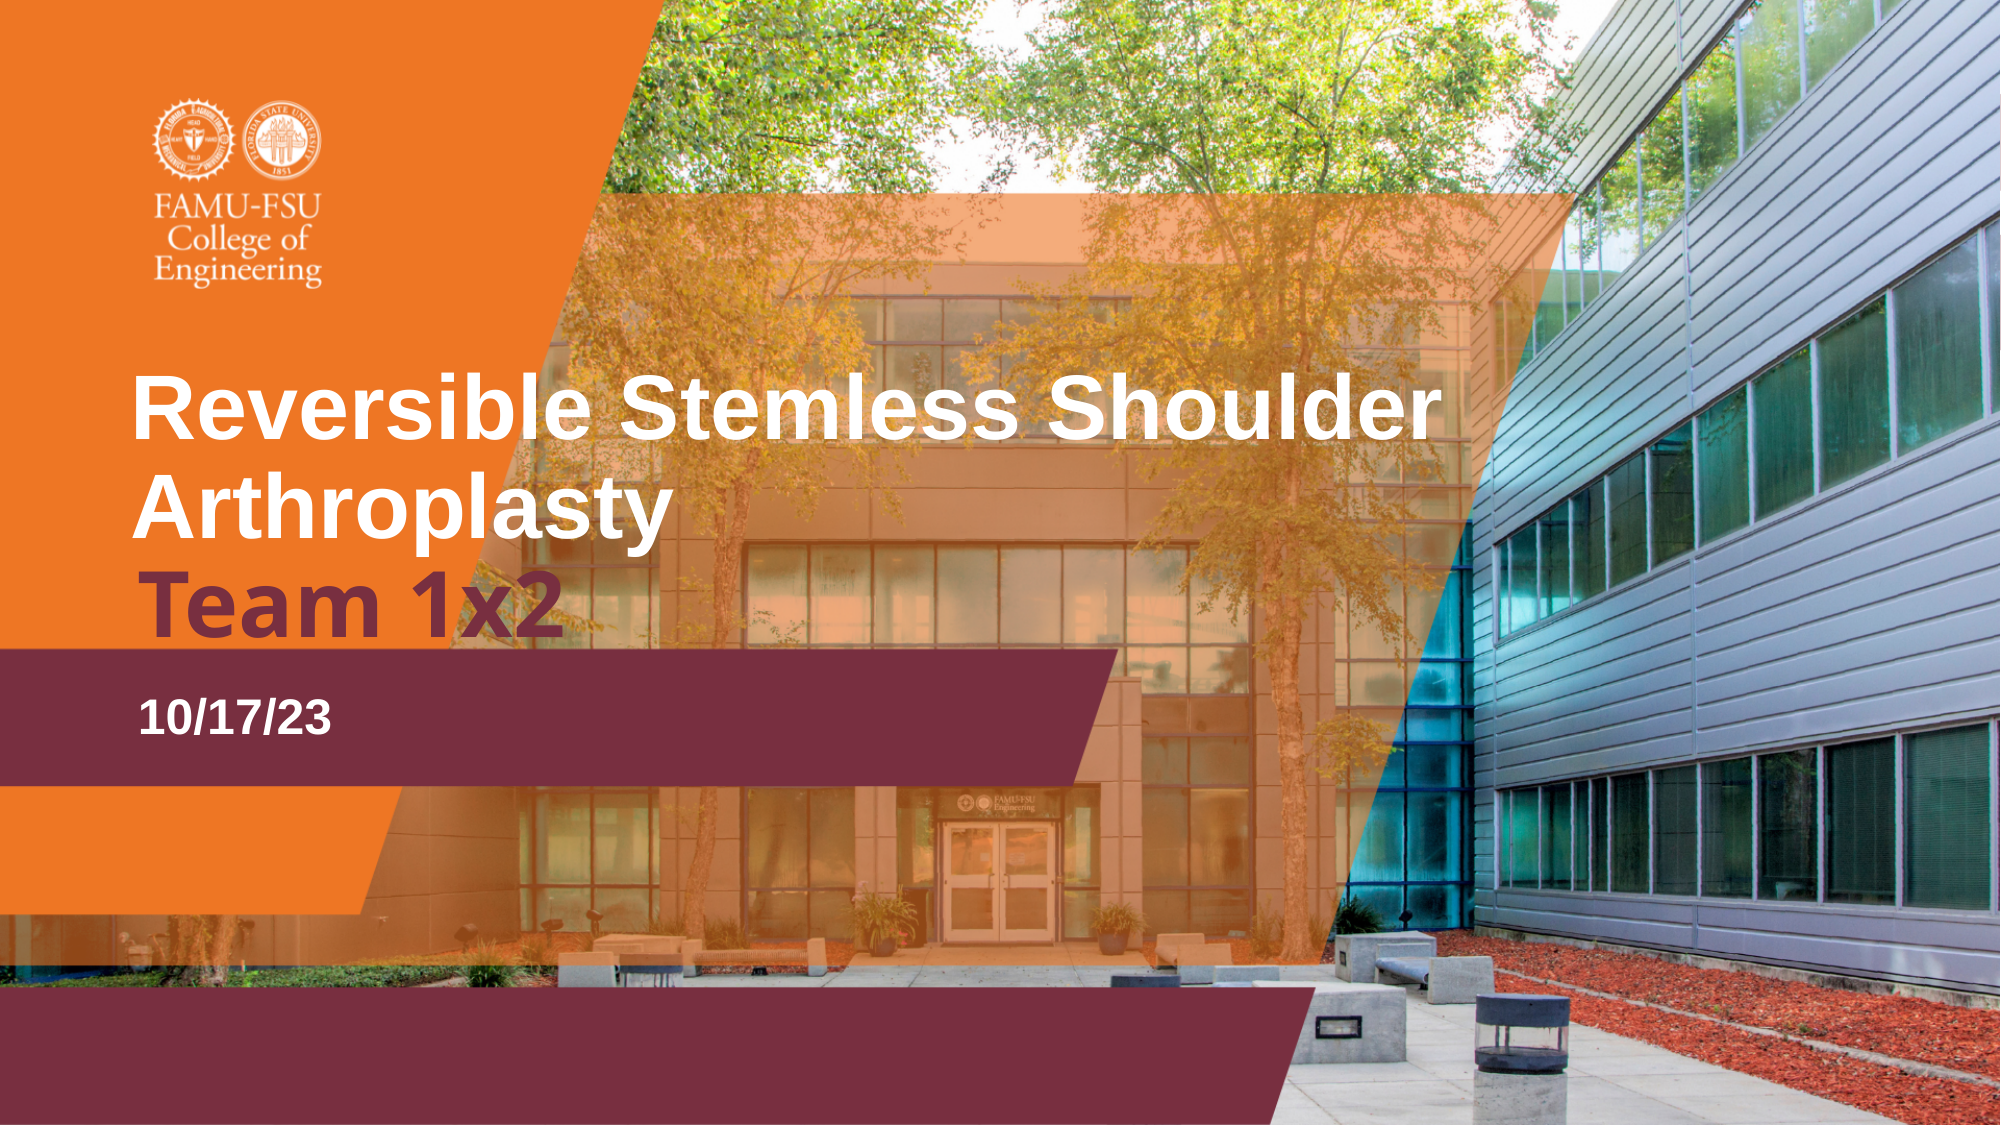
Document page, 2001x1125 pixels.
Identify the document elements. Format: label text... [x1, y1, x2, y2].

title Reversible Stemless Shoulder Arthroplasty [130, 432, 1631, 559]
subtitle Team 1x2 [138, 558, 1638, 678]
picture [0, 0, 2000, 1125]
list 10/17/23 [138, 678, 1638, 759]
